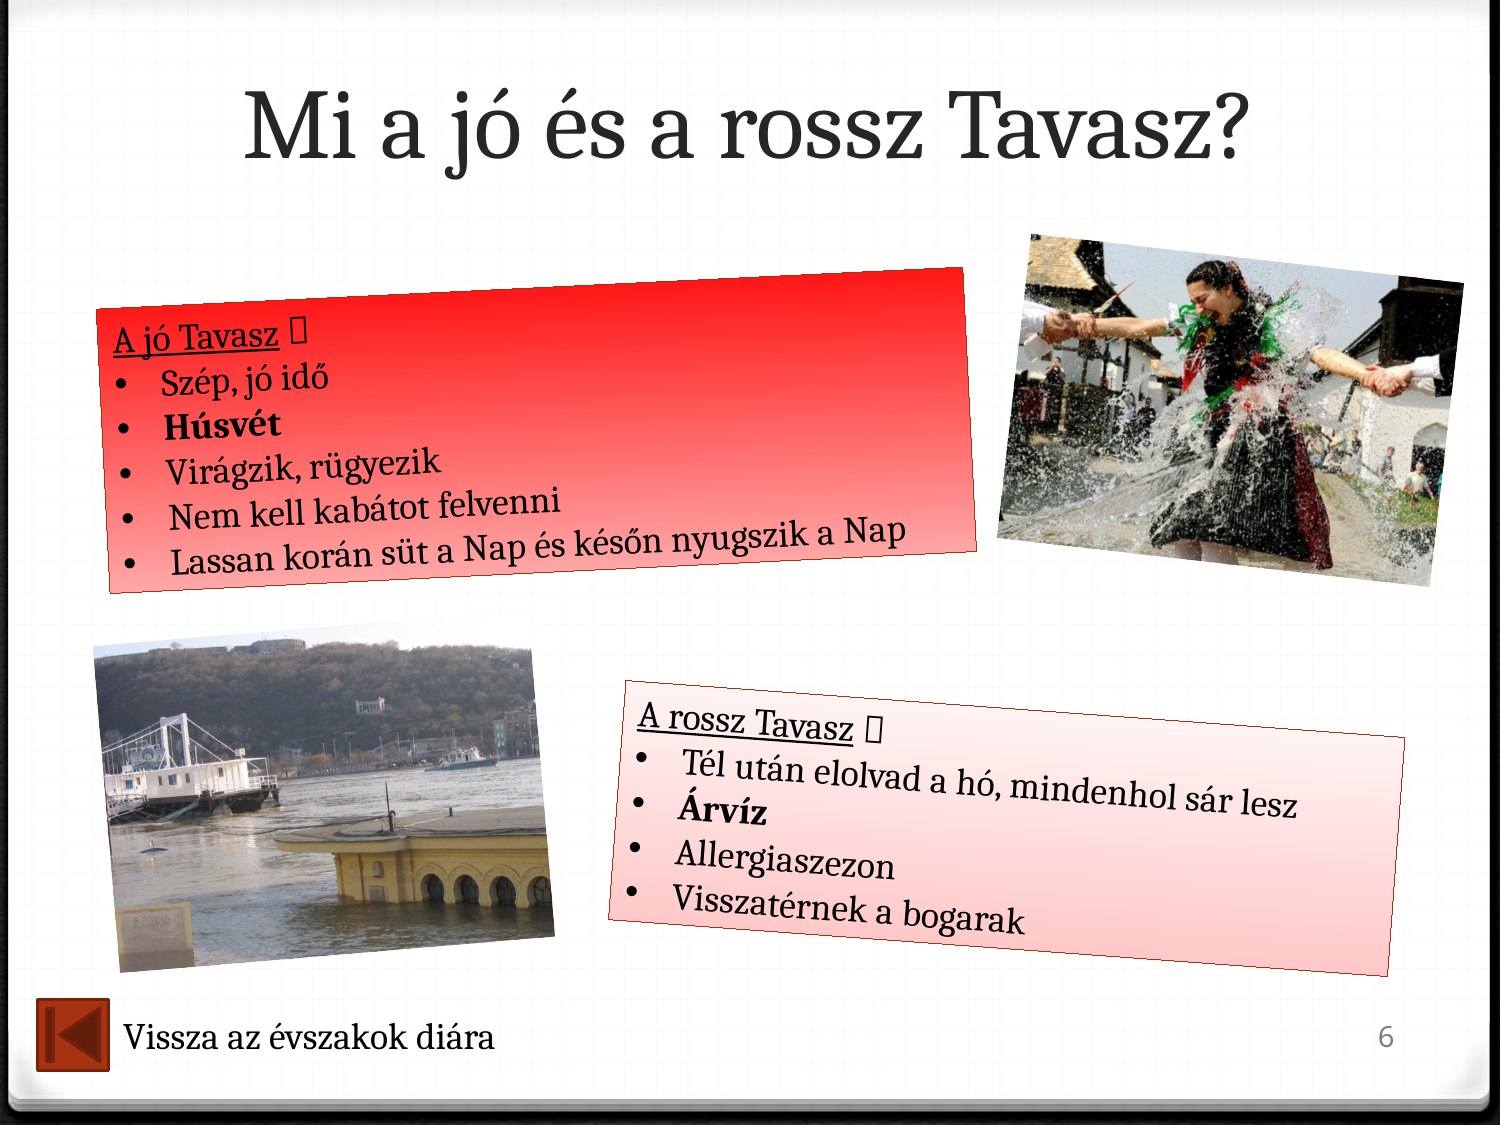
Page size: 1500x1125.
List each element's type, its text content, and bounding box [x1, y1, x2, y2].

slide_number 6 [1059, 1008, 1410, 1069]
text_box A rossz Tavasz  Tél után elolvad a hó, mindenhol sár lesz Árvíz Allergiaszezon Visszatérnek a bogarak [608, 680, 1405, 977]
text_box A jó Tavasz  Szép, jó idő Húsvét Virágzik, rügyezik Nem kell kabátot felvenni Lassan korán süt a Nap és későn nyugszik a Nap [96, 267, 977, 594]
picture [0, 0, 1500, 1125]
title Mi a jó és a rossz Tavasz? [90, 0, 1410, 237]
text_box Vissza az évszakok diára [108, 1004, 620, 1065]
text_box [36, 998, 110, 1072]
